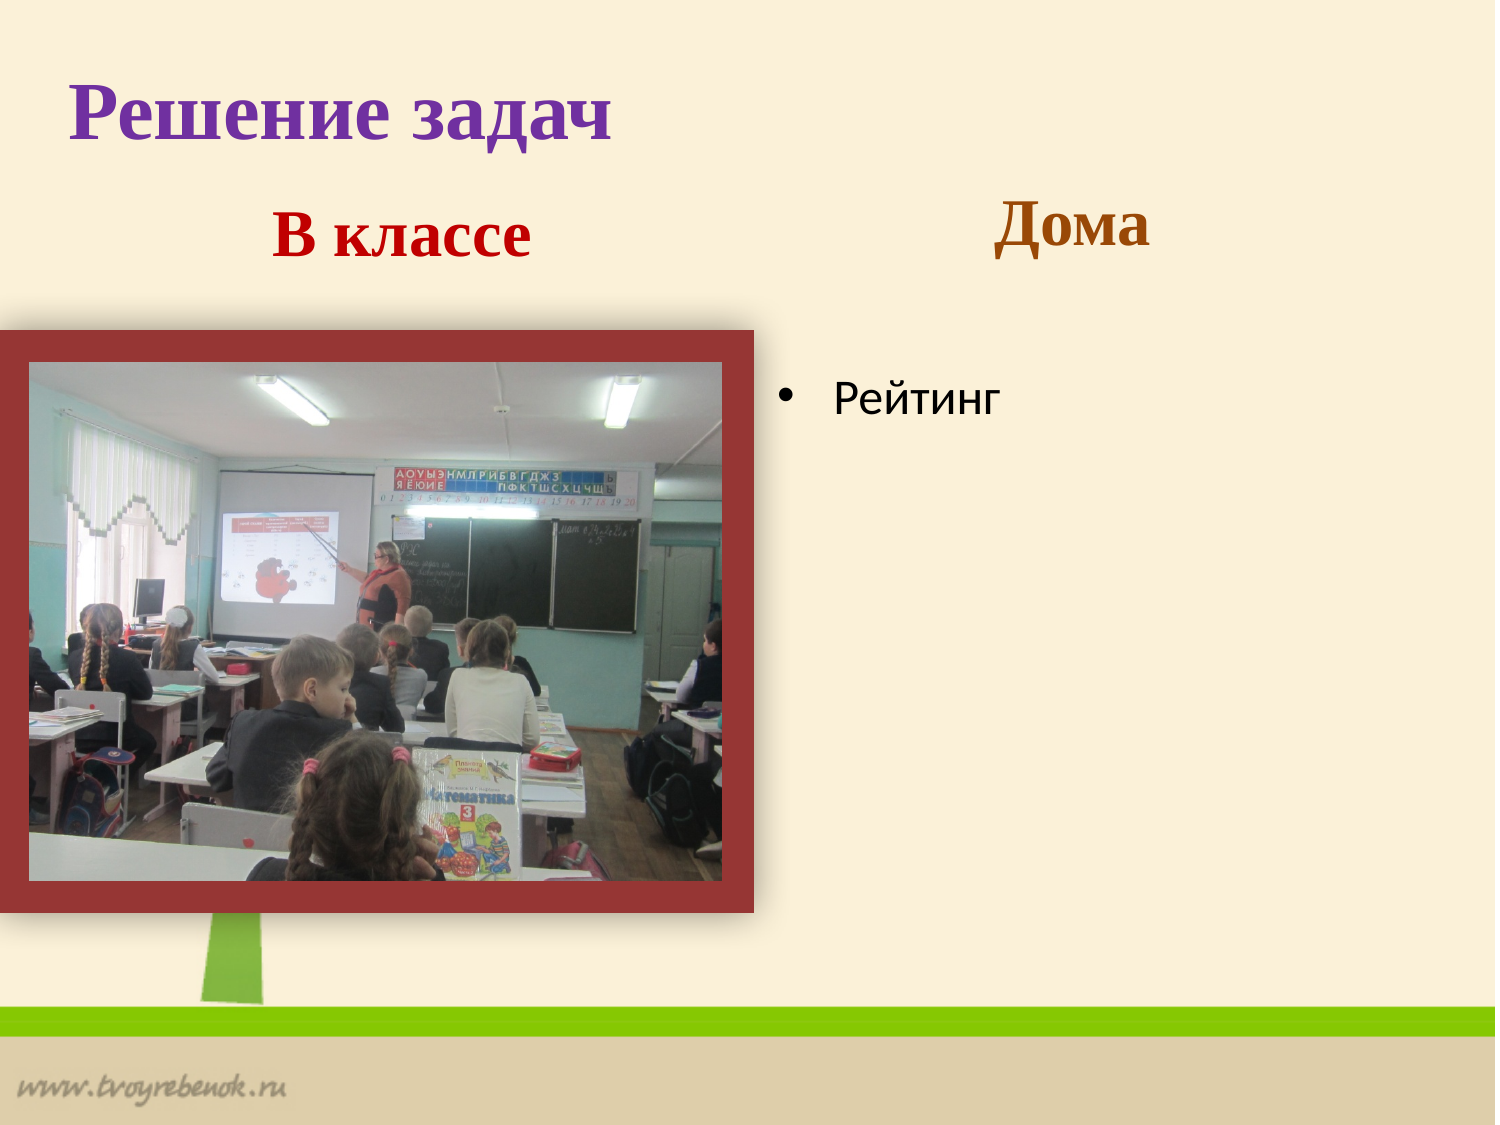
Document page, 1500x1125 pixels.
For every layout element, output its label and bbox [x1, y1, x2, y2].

list [29, 361, 723, 882]
picture [0, 0, 1495, 1125]
